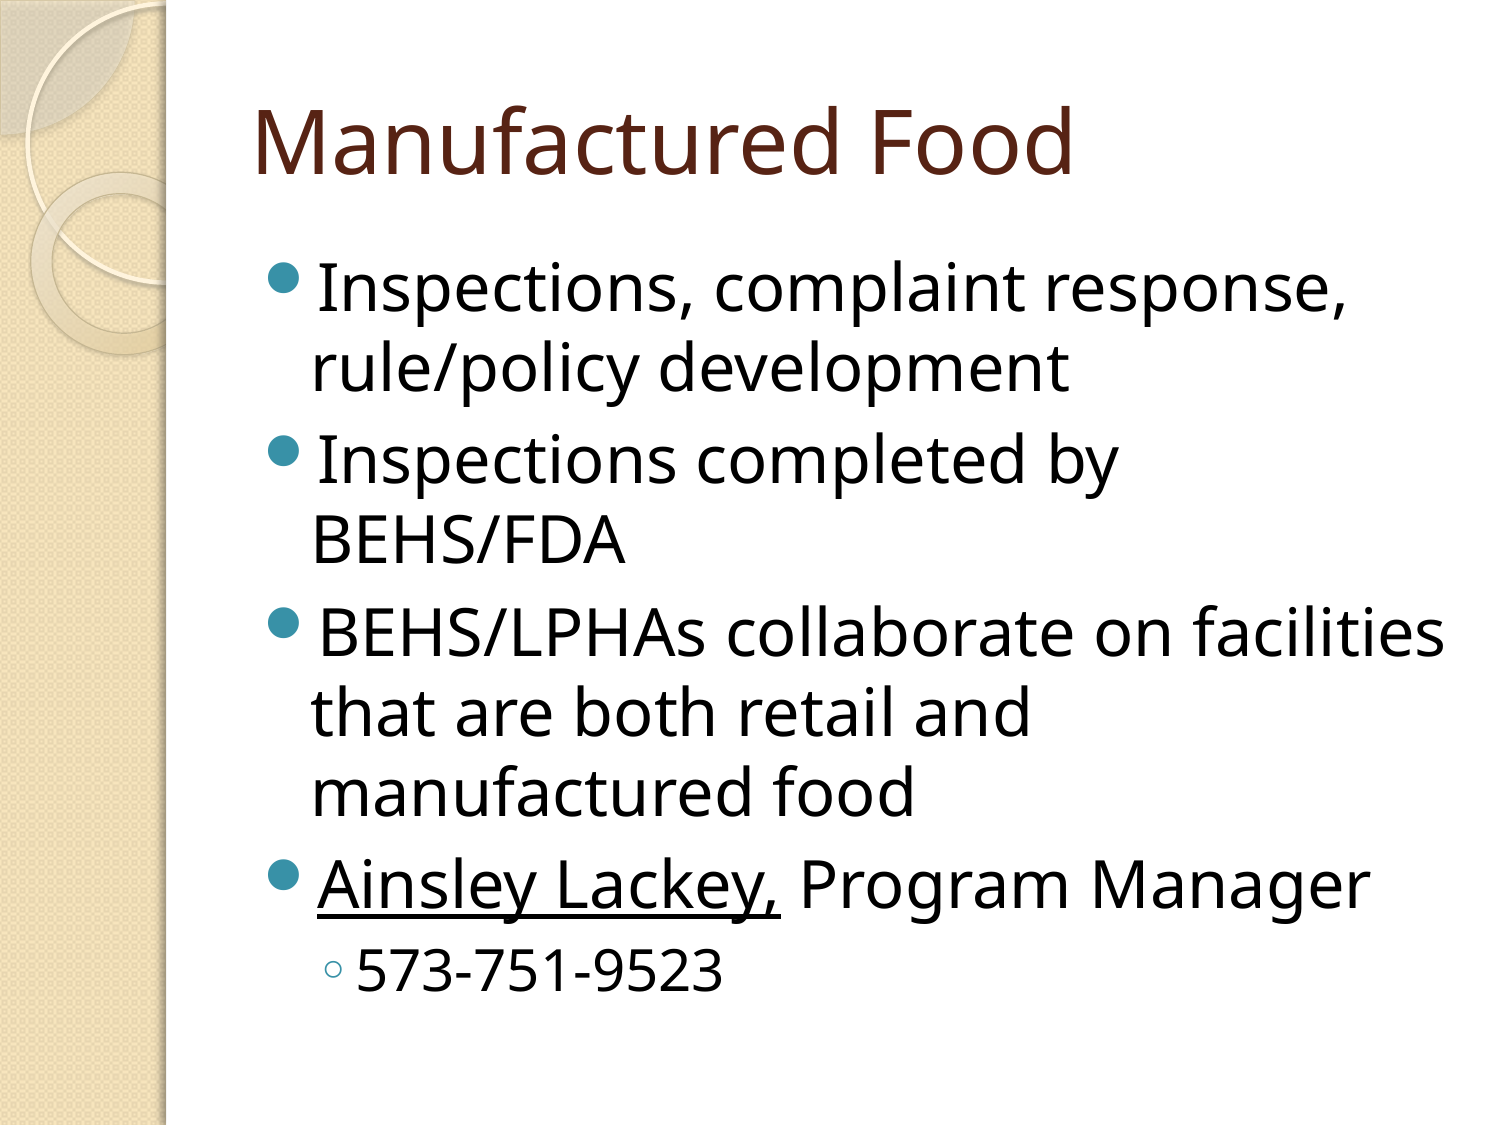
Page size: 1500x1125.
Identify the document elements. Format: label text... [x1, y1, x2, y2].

title Manufactured Food [235, 45, 1466, 233]
list Inspections, complaint response, rule/policy development Inspections completed by BEHS/FDA BEHS/LPHAs collaborate on facilities that are both retail and manufactured food Ainsley Lackey, Program Manager 573-751-9523 [235, 237, 1466, 1025]
